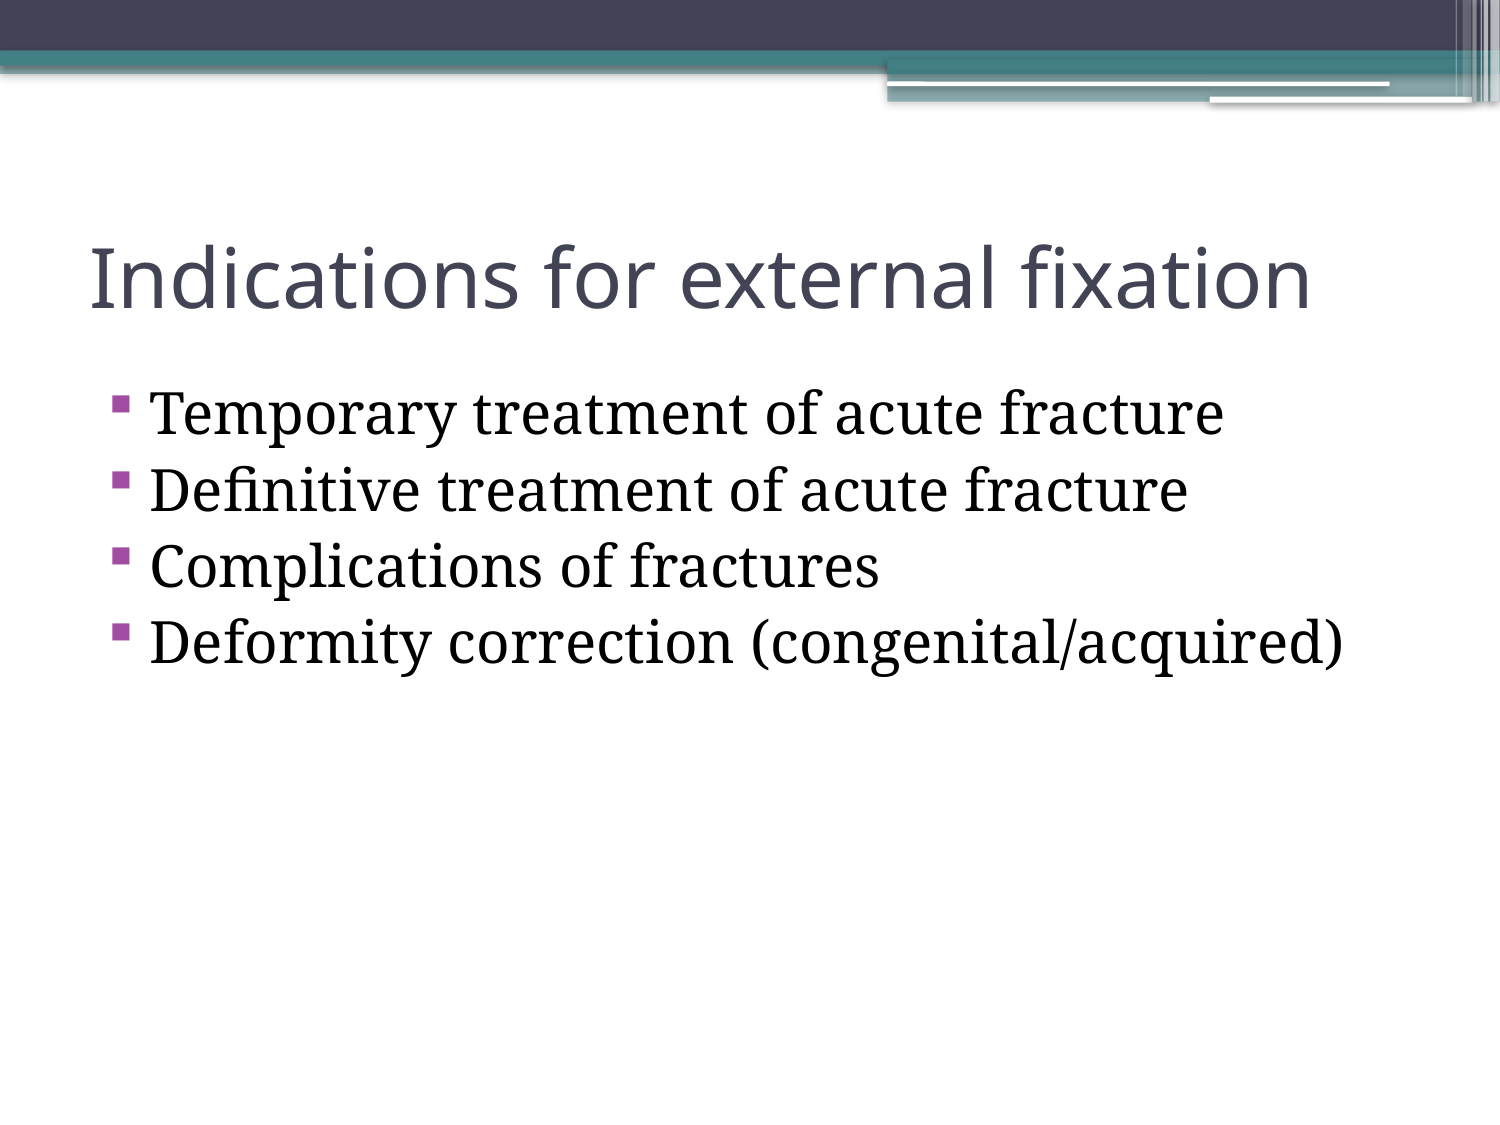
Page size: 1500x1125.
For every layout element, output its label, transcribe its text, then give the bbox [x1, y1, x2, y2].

list Temporary treatment of acute fracture Definitive treatment of acute fracture Complications of fractures Deformity correction (congenital/acquired) [75, 368, 1425, 1079]
title Indications for external fixation [75, 187, 1425, 363]
